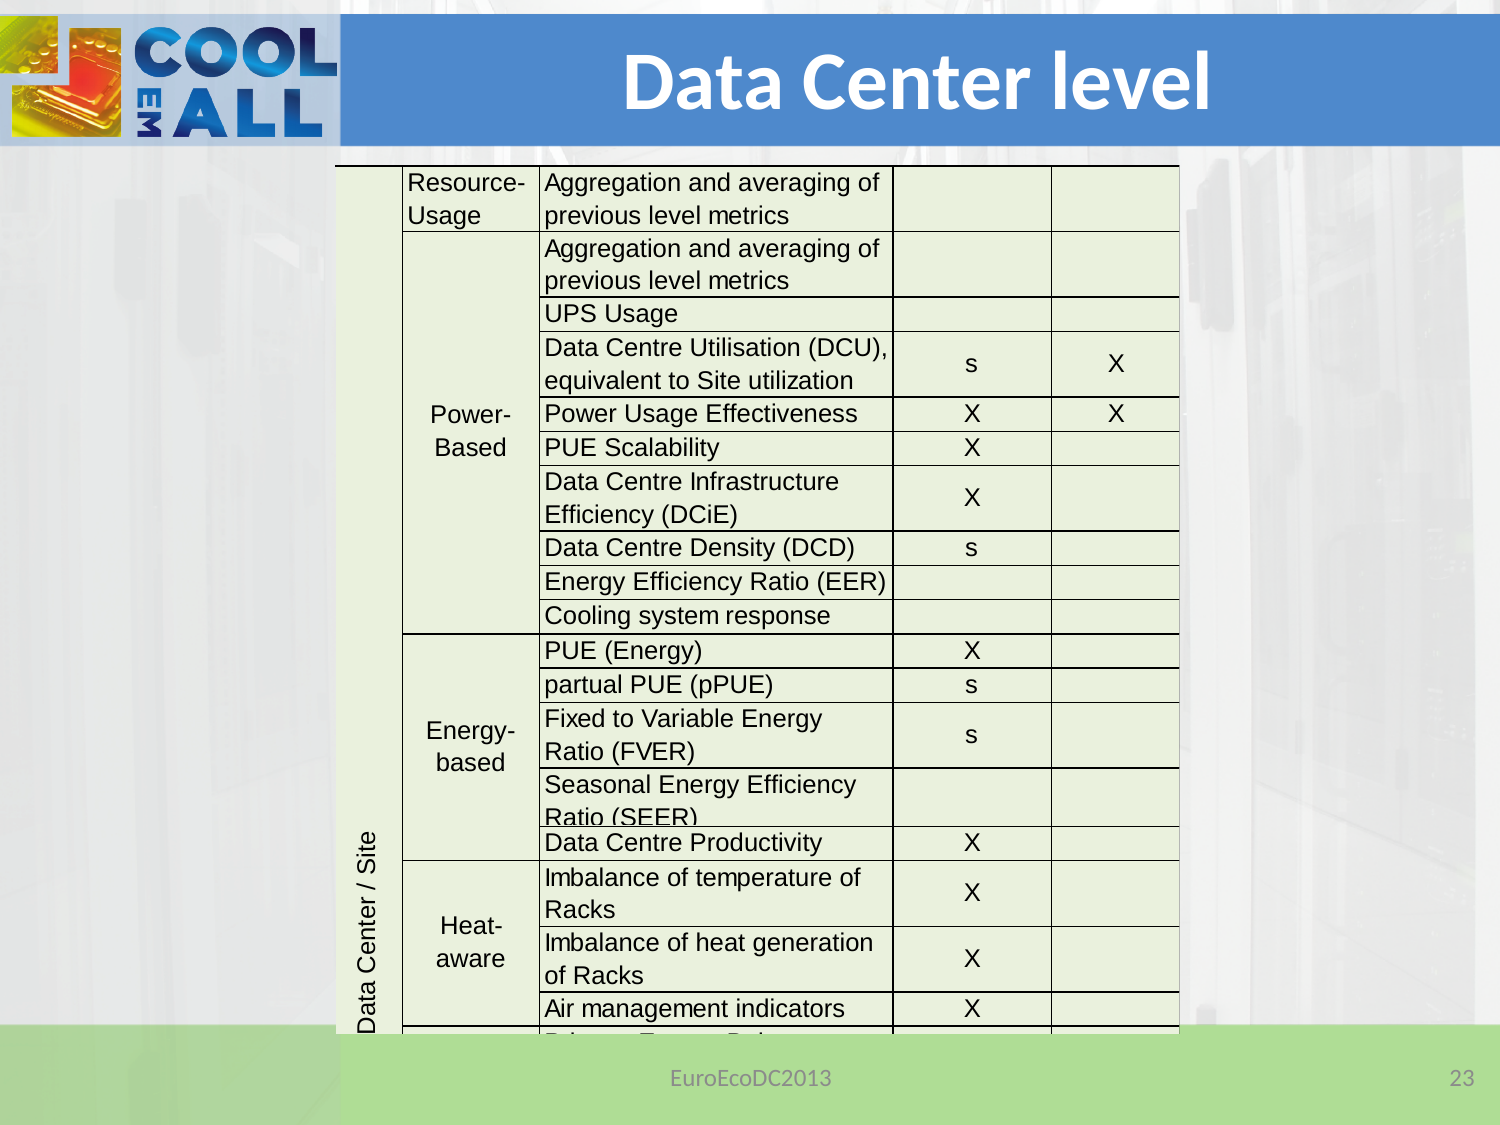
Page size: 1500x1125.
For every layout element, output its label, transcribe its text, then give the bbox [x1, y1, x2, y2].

footer EuroEcoDC2013 [513, 1046, 989, 1107]
slide_number 23 [1139, 1046, 1490, 1107]
text_box Data Center level [336, 19, 1500, 149]
picture [0, 0, 1500, 1125]
